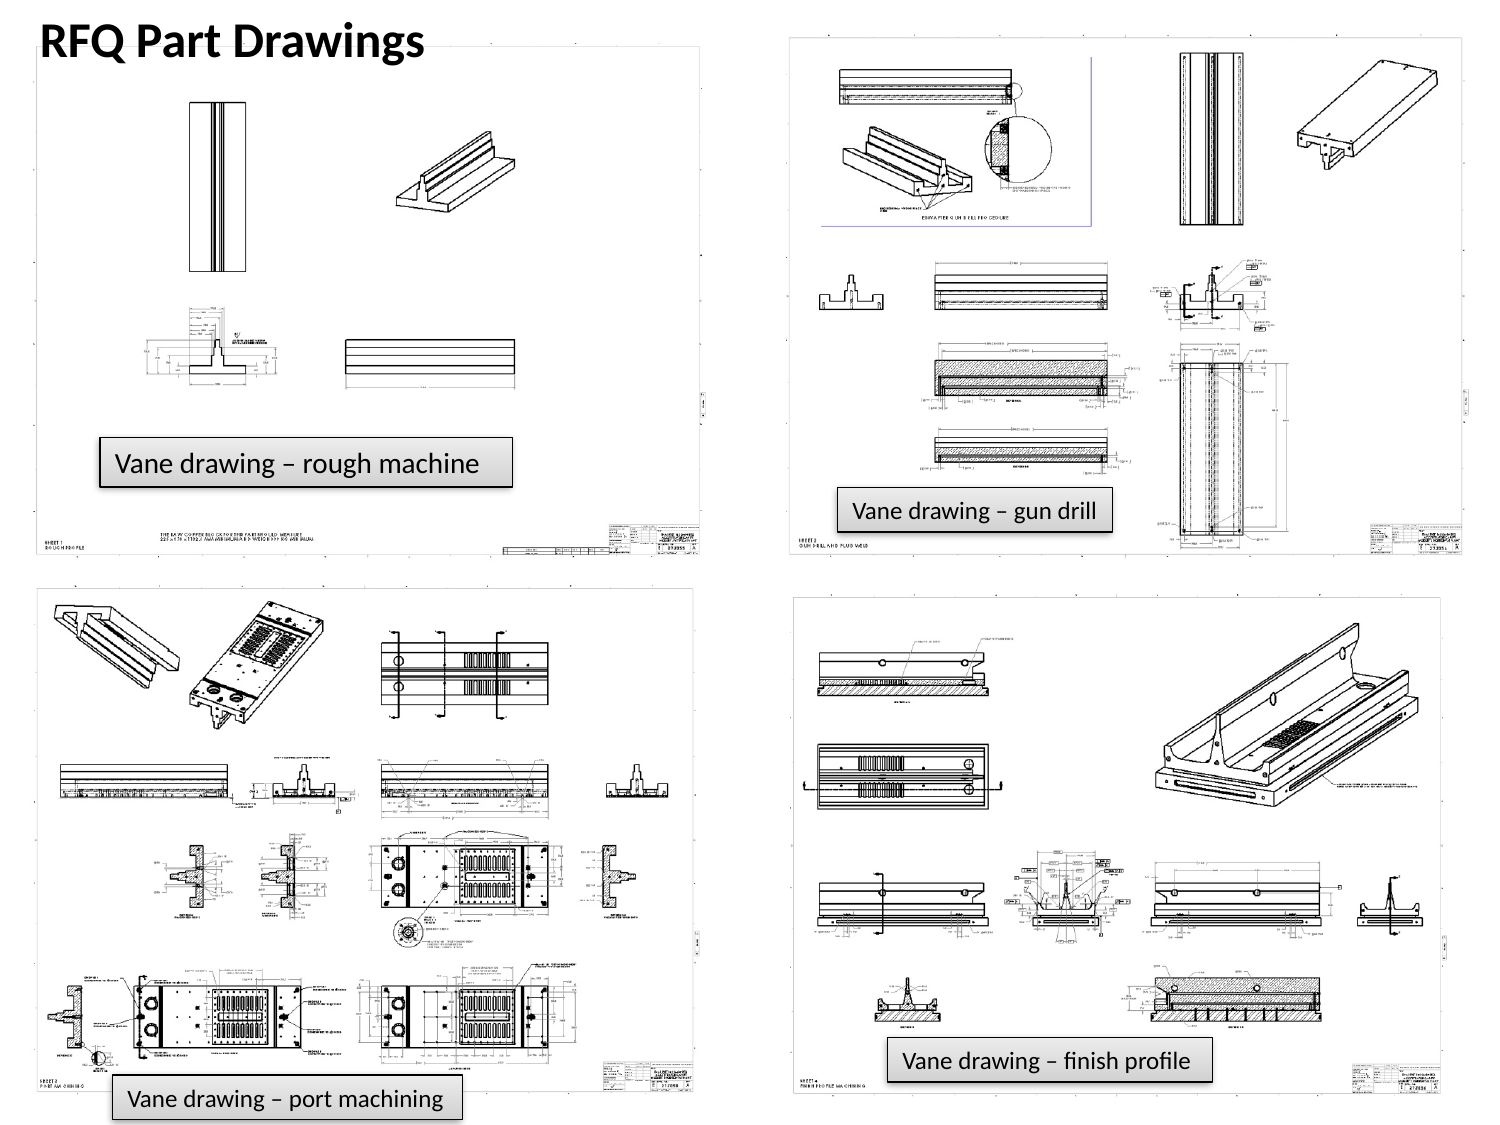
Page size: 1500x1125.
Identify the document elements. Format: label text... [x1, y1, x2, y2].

picture [24, 579, 701, 1100]
text_box RFQ Part Drawings [24, 0, 513, 36]
picture [787, 593, 1451, 1102]
picture [782, 24, 1473, 563]
picture [24, 37, 707, 563]
text_box Vane drawing – port machining [112, 1108, 463, 1120]
